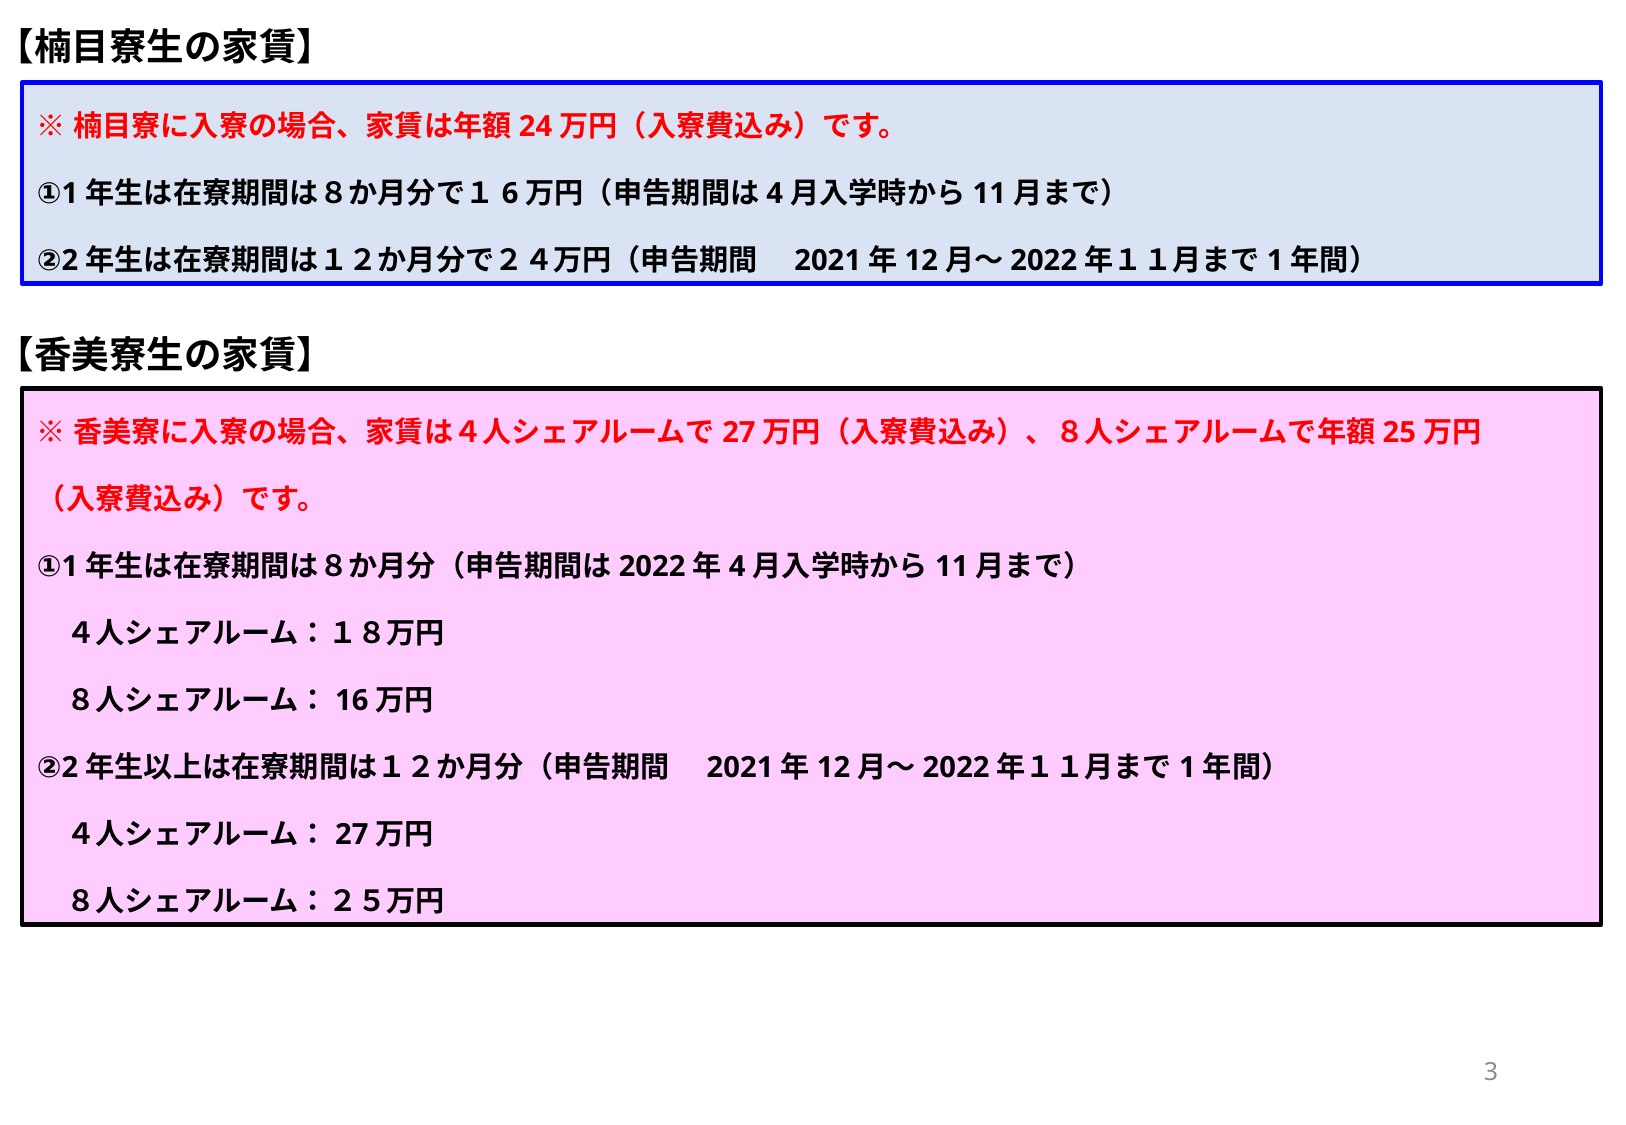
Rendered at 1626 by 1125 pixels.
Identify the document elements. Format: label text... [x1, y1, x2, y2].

text_box ※楠目寮に入寮の場合、家賃は年額24万円（入寮費込み）です。 ①1年生は在寮期間は８か月分で１6万円（申告期間は4月入学時から11月まで） ②2年生は在寮期間は１２か月分で２４万円（申告期間 2021年12月～2022年１１月まで1年間） [22, 82, 1602, 284]
slide_number 2 [1147, 1042, 1514, 1103]
text_box ※香美寮に入寮の場合、家賃は４人シェアルームで27万円（入寮費込み）、８人シェアルームで年額25万円 （入寮費込み）です。 ①1年生は在寮期間は８か月分（申告期間は2022年4月入学時から11月まで） ４人シェアルーム：１８万円 ８人シェアルーム：16万円 ②2年生以上は在寮期間は１２か月分（申告期間 2021年12月～2022年１１月まで1年間） ４人シェアルーム：27万円 ８人シェアルーム：２５万円 [22, 388, 1602, 925]
text_box 【香美寮生の家賃】 [0, 331, 1229, 383]
text_box 【楠目寮生の家賃】 [0, 23, 1229, 75]
